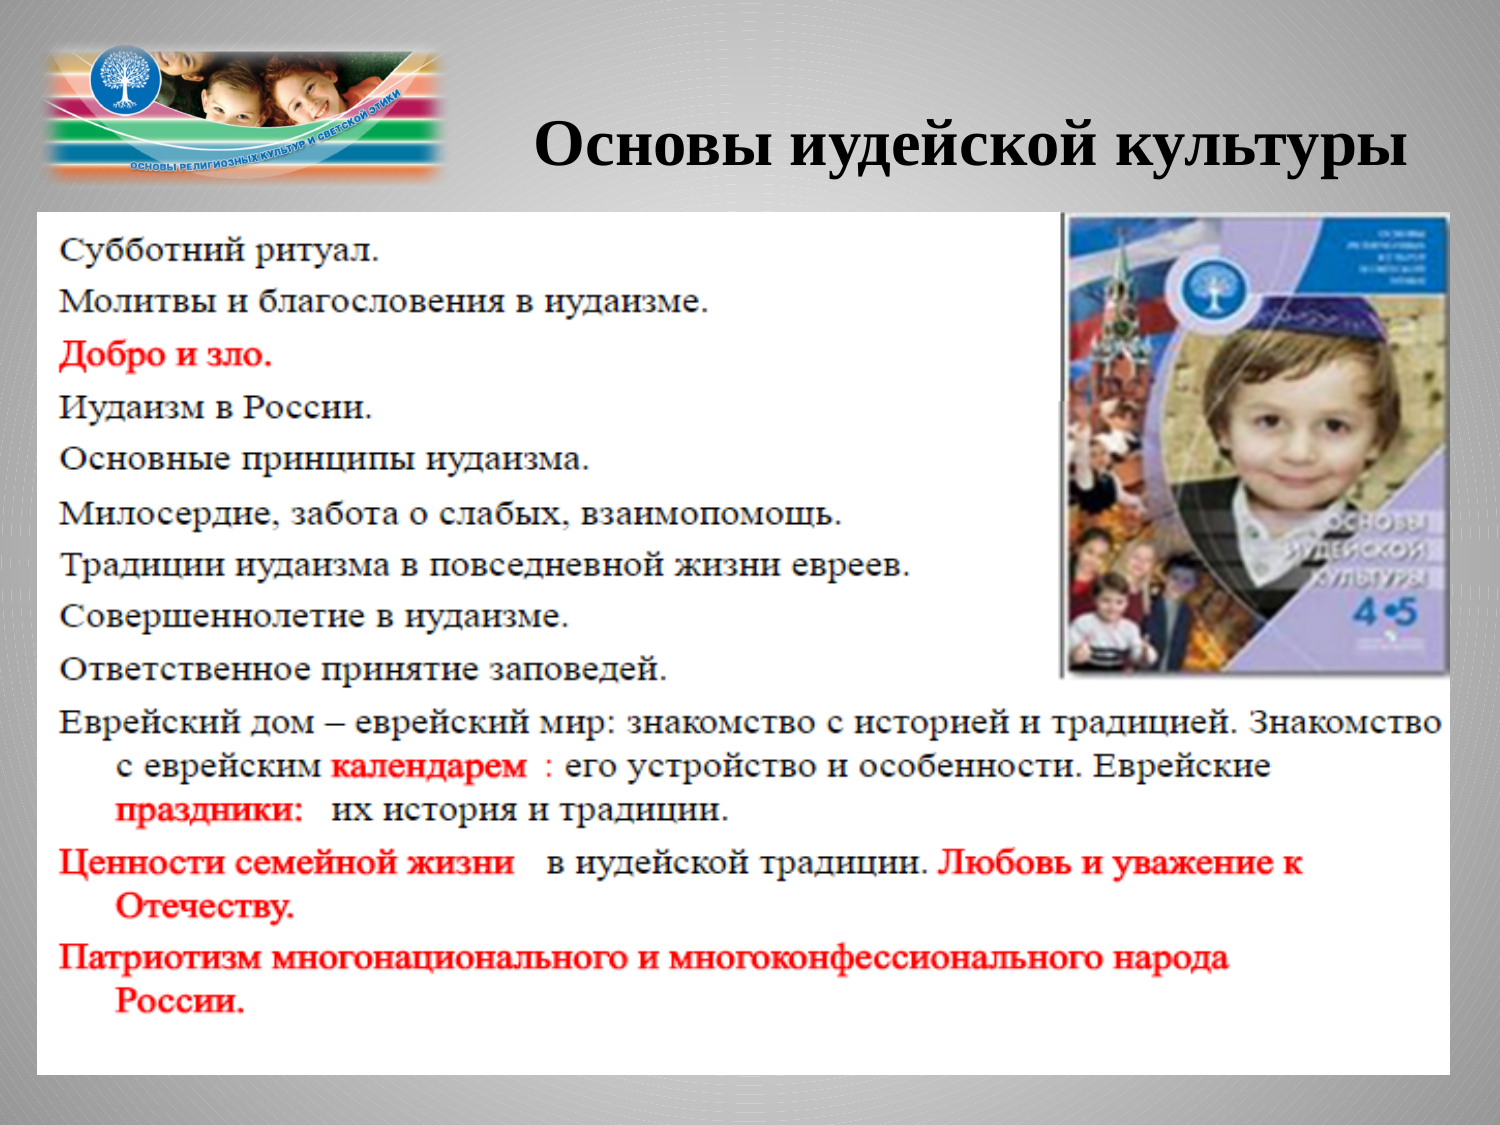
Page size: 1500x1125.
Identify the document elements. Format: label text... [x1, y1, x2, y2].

picture [37, 37, 451, 193]
title Основы иудейской культуры [75, 45, 1425, 210]
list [37, 212, 1451, 1076]
